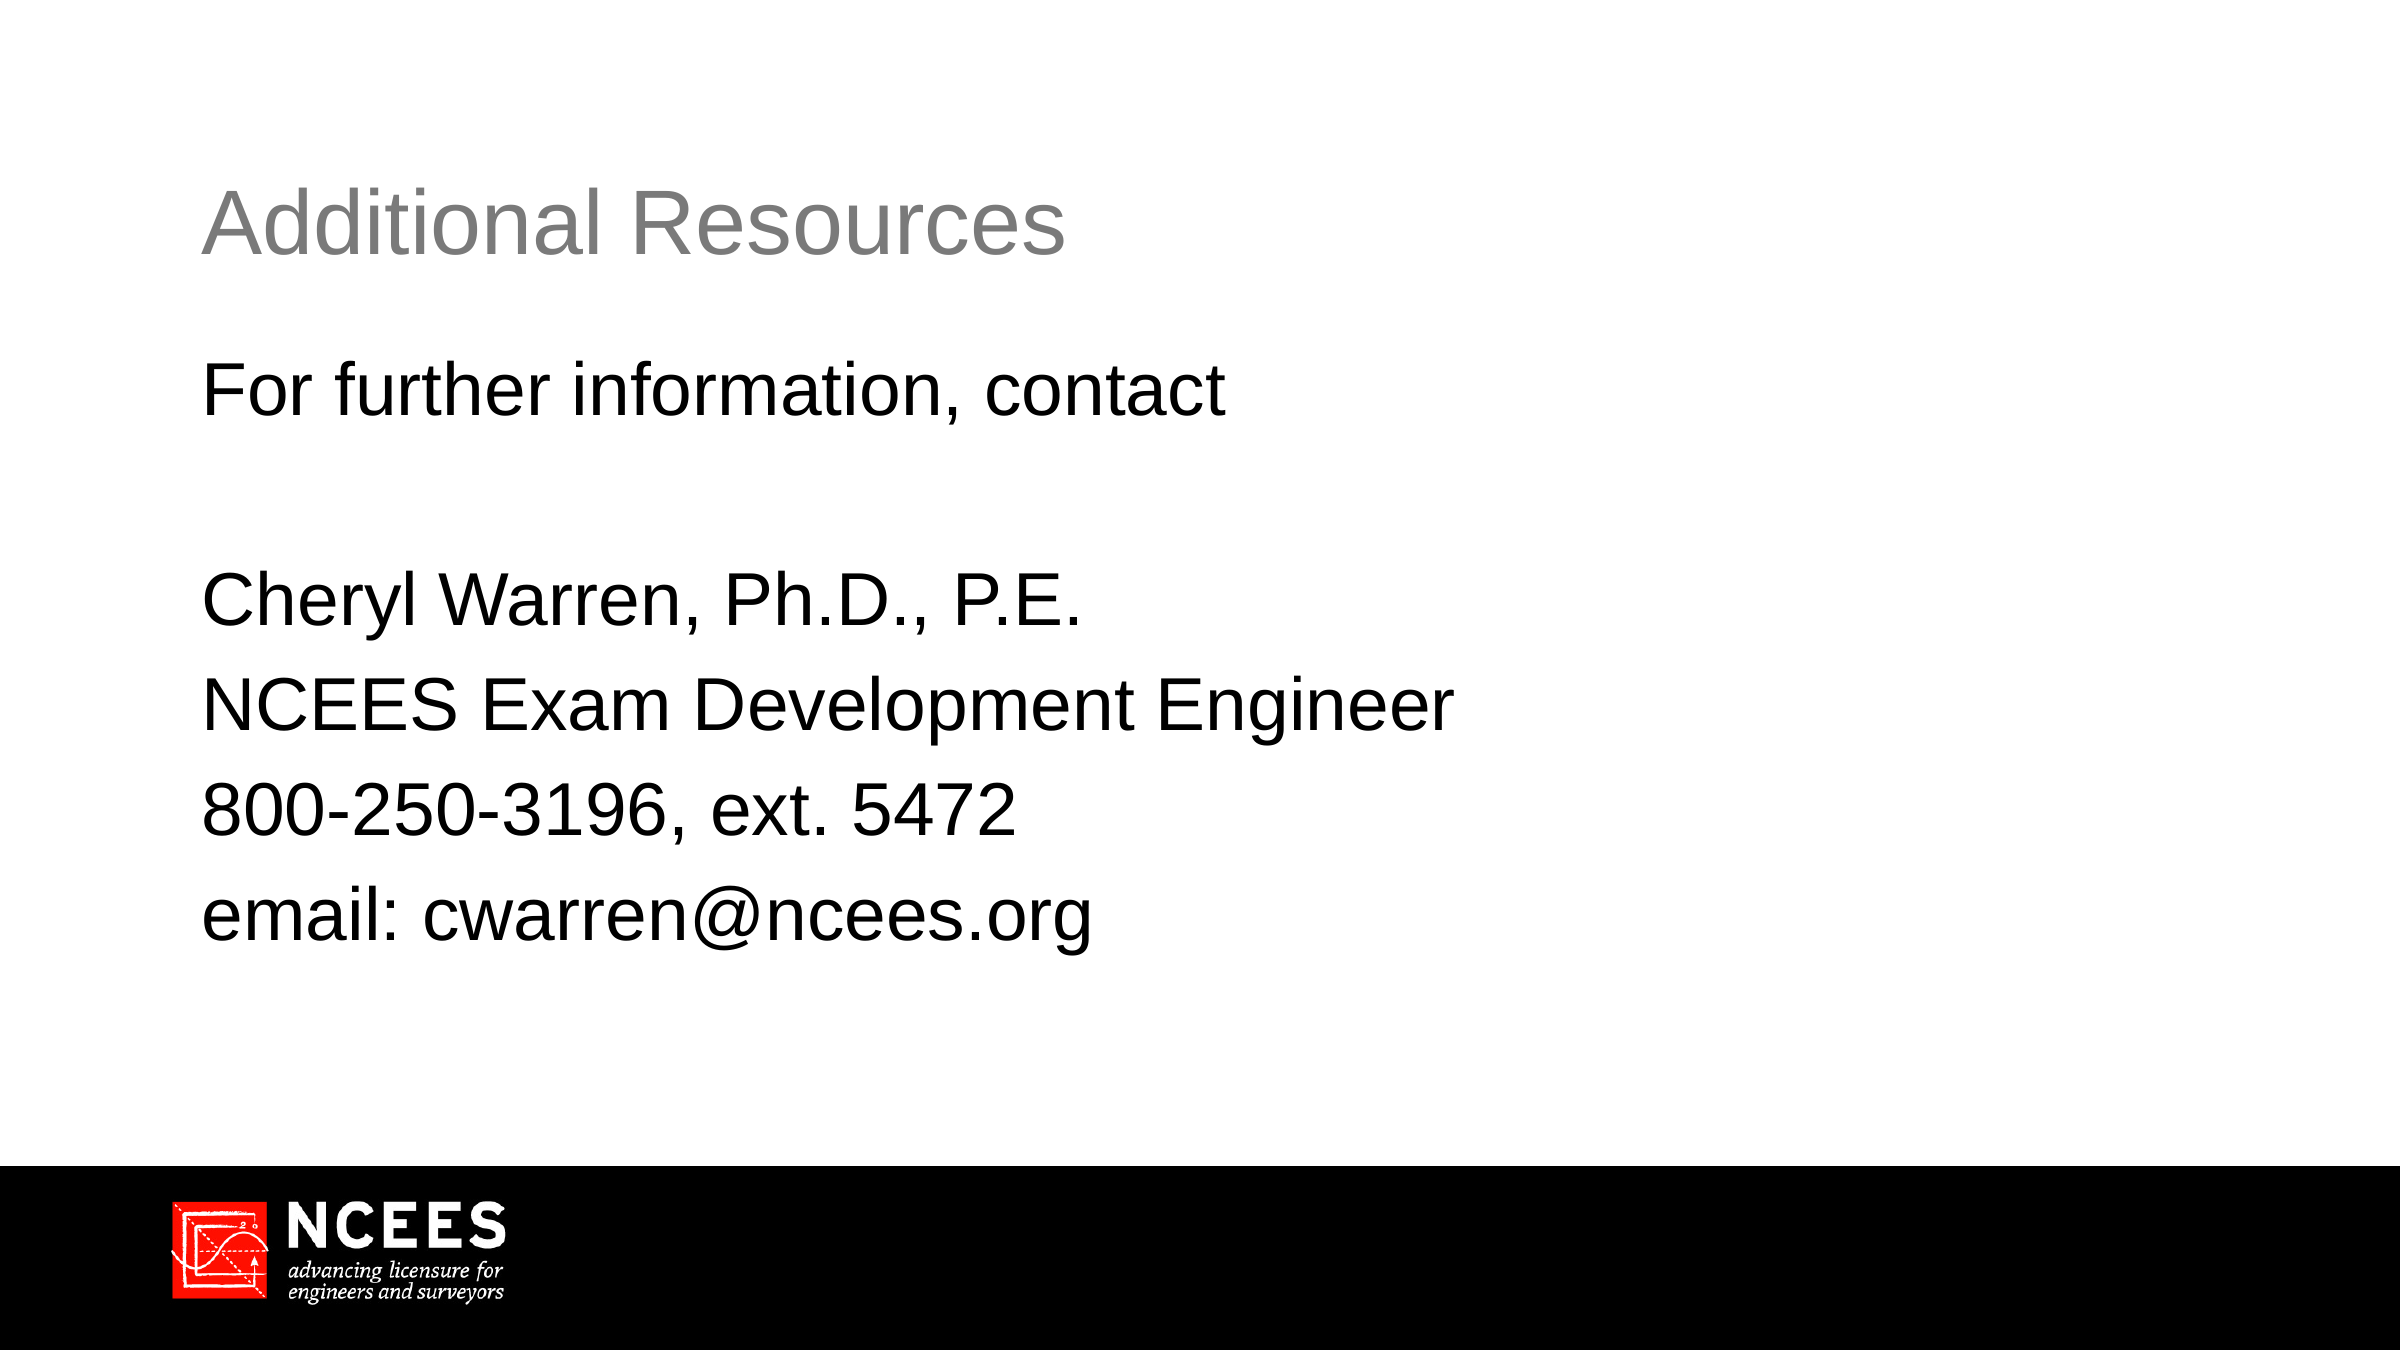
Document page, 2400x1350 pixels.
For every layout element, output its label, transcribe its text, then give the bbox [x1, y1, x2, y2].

picture [0, 1166, 2400, 1350]
list For further information, contact Cheryl Warren, Ph.D., P.E. NCEES Exam Development Engineer 800-250-3196, ext. 5472 email: cwarren@ncees.org [179, 329, 2221, 1126]
title Additional Resources [179, 104, 2221, 329]
